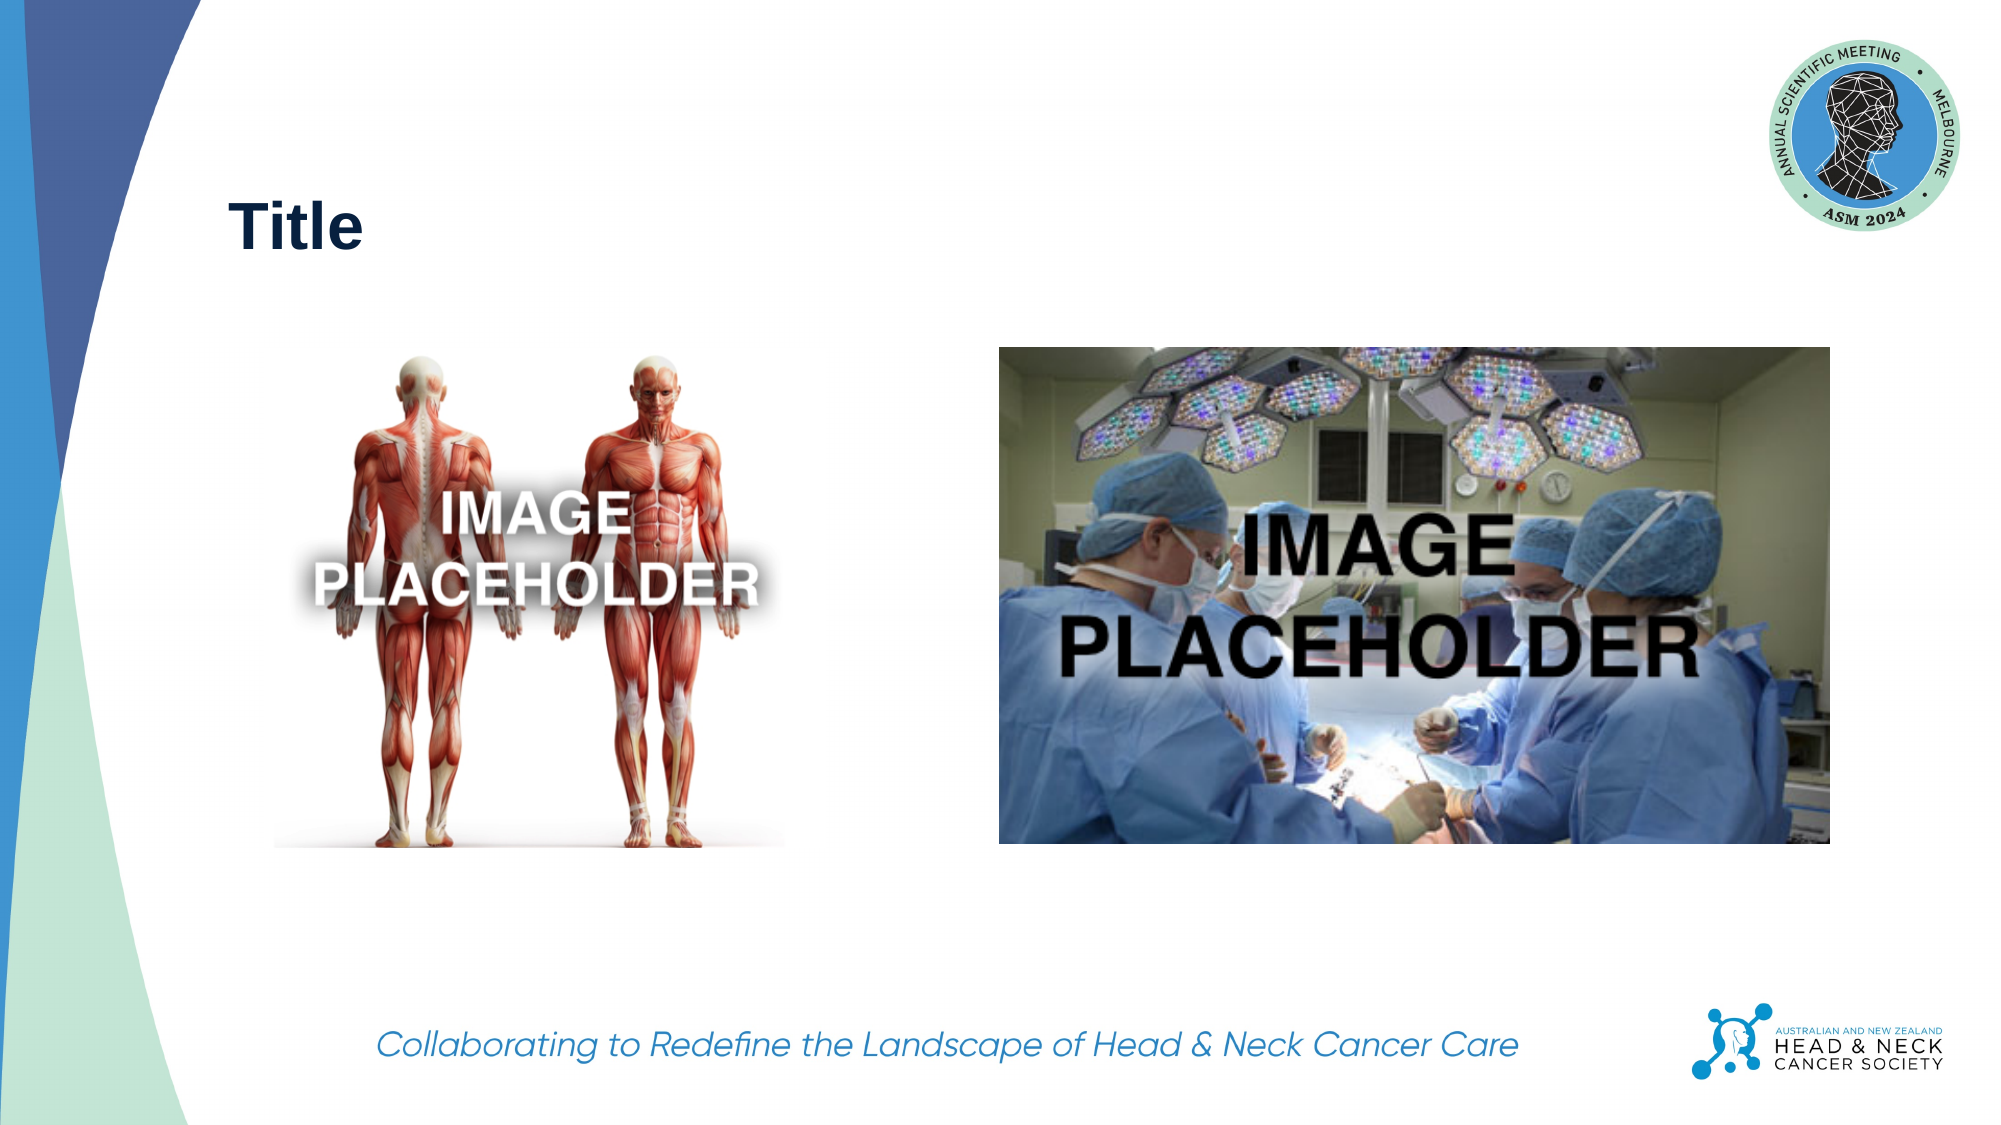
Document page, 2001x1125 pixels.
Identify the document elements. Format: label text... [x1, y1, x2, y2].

picture [0, 0, 2000, 1125]
text_box Title [213, 175, 1209, 270]
